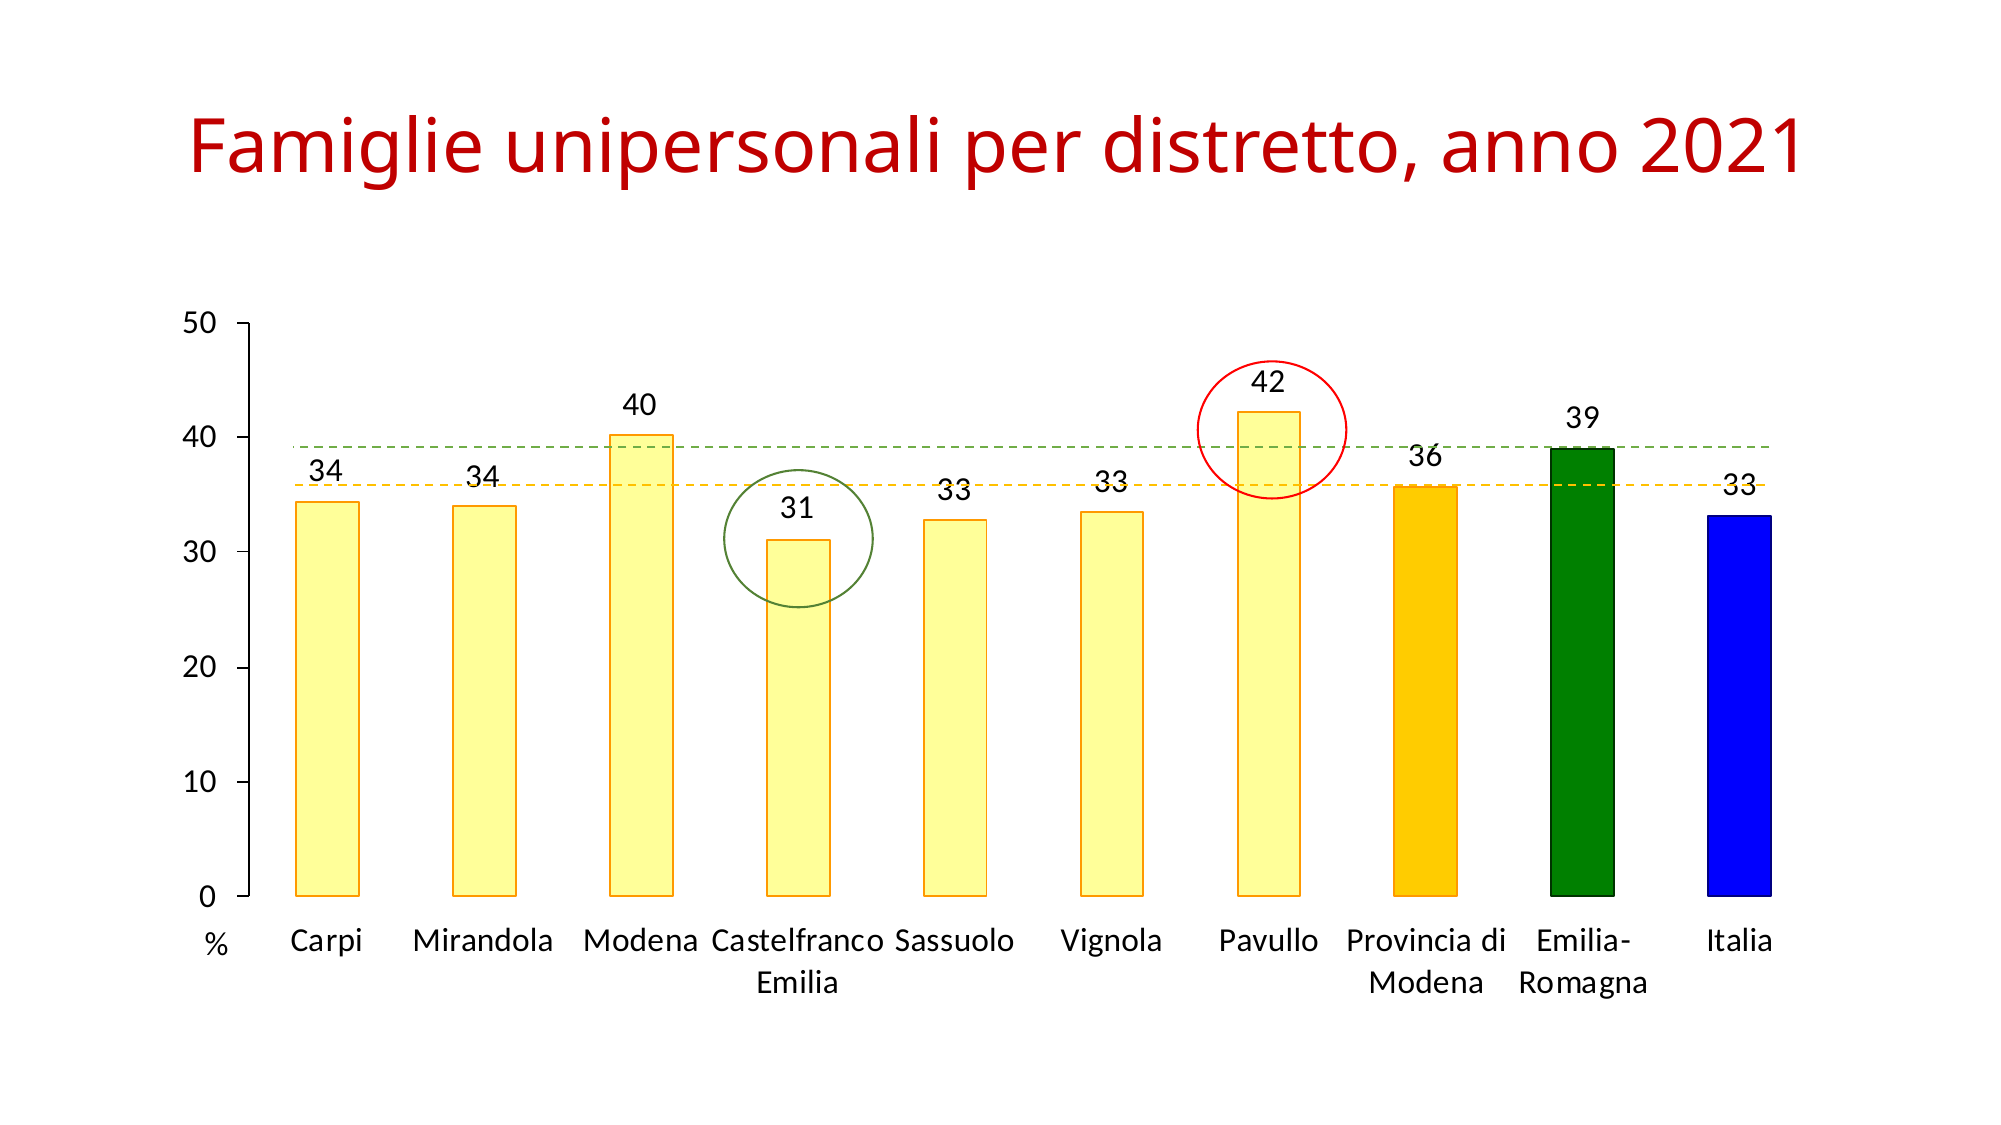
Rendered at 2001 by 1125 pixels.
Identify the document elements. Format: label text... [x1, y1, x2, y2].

picture [171, 267, 1826, 1033]
title Famiglie unipersonali per distretto, anno 2021 [137, 59, 1863, 237]
